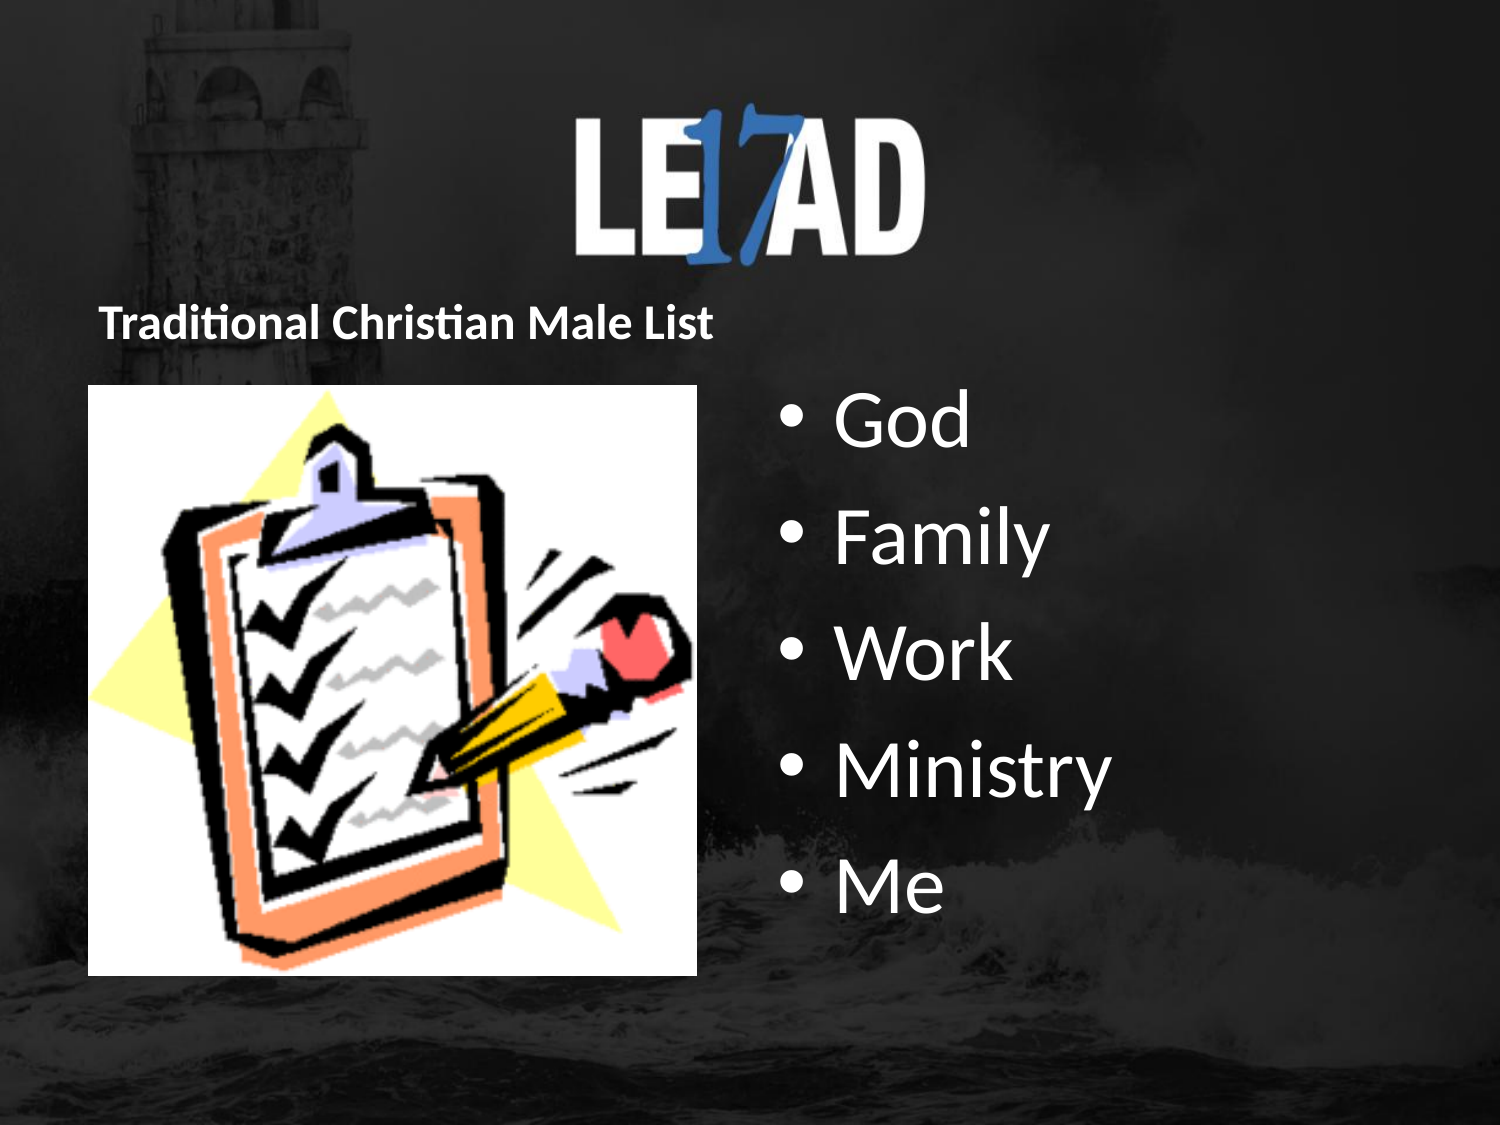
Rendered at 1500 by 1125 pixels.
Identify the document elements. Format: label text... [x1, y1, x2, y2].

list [88, 385, 697, 977]
picture [0, 0, 1500, 1125]
list God Family Work Ministry Me [761, 356, 1425, 1005]
list Traditional Christian Male List [75, 251, 738, 357]
